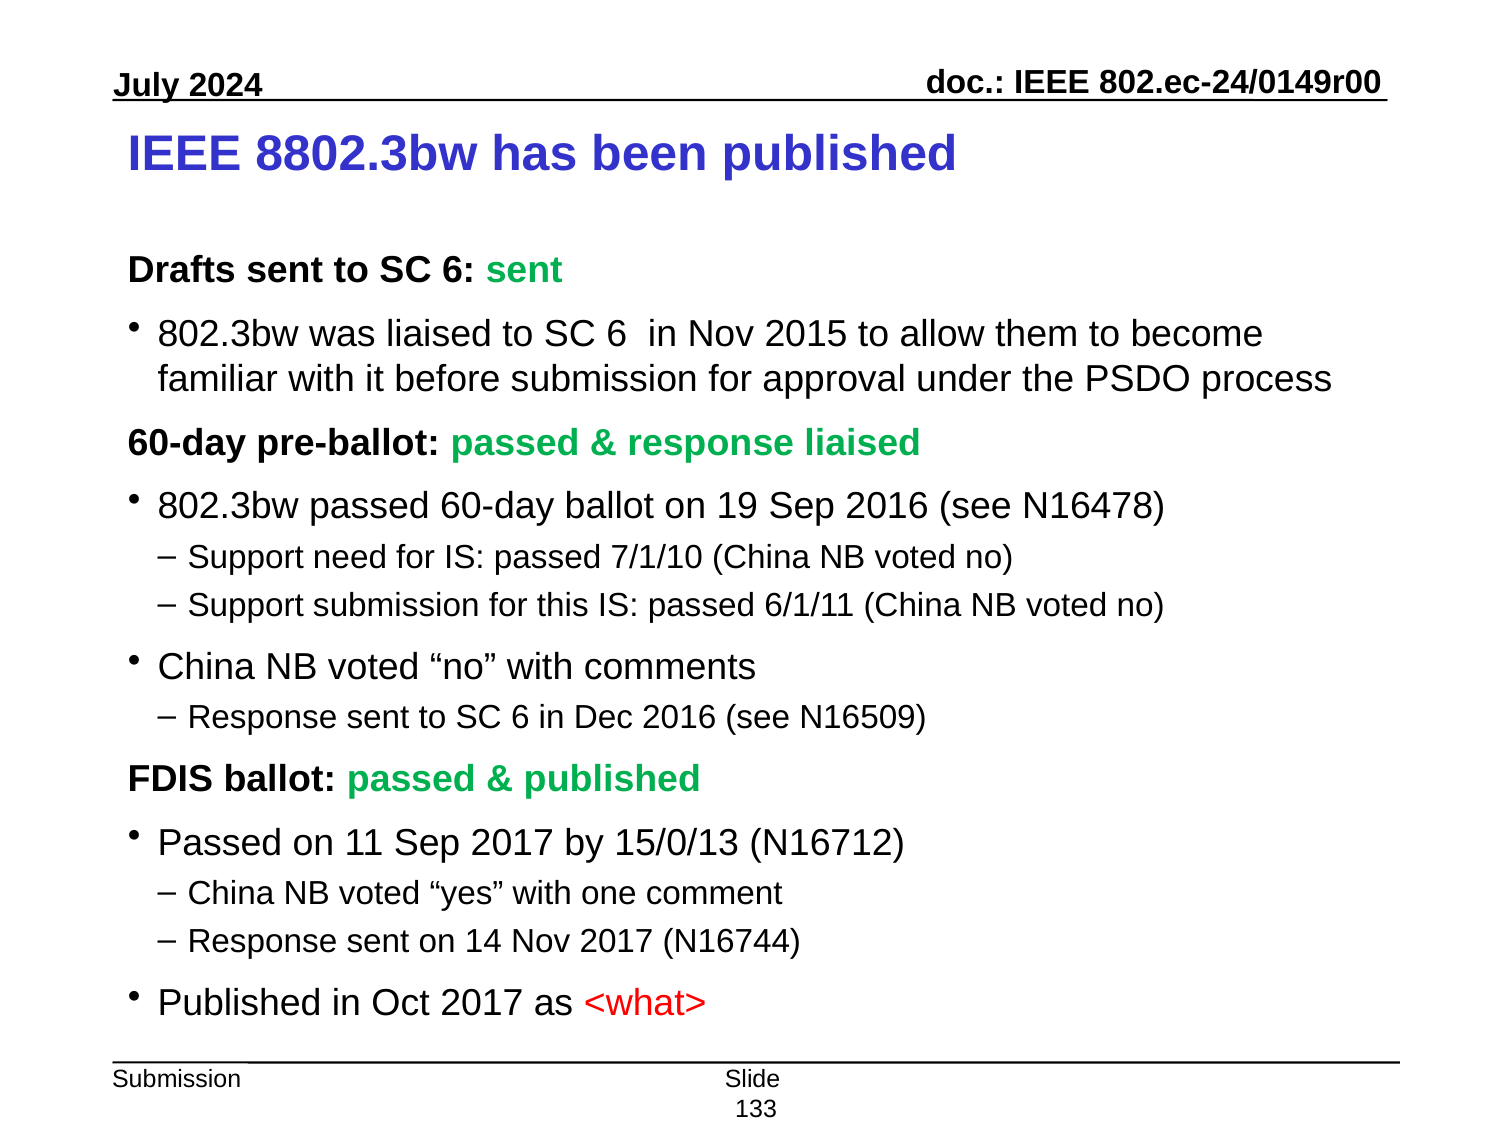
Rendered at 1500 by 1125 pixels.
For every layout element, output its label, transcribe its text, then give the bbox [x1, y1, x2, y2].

slide_number Slide 133 [709, 1061, 803, 1093]
title IEEE 8802.3bw has been published [112, 112, 1388, 237]
list Drafts sent to SC 6: sent 802.3bw was liaised to SC 6 in Nov 2015 to allow them to become familiar with it before submission for approval under the PSDO process 60-day pre-ballot: passed & response liaised 802.3bw passed 60-day ballot on 19 Sep 2016 (see N16478) Support need for IS: passed 7/1/10 (China NB voted no) Support submission for this IS: passed 6/1/11 (China NB voted no) China NB voted “no” with comments Response sent to SC 6 in Dec 2016 (see N16509) FDIS ballot: passed & published Passed on 11 Sep 2017 by 15/0/13 (N16712) China NB voted “yes” with one comment Response sent on 14 Nov 2017 (N16744) Published in Oct 2017 as <what> [112, 237, 1388, 913]
